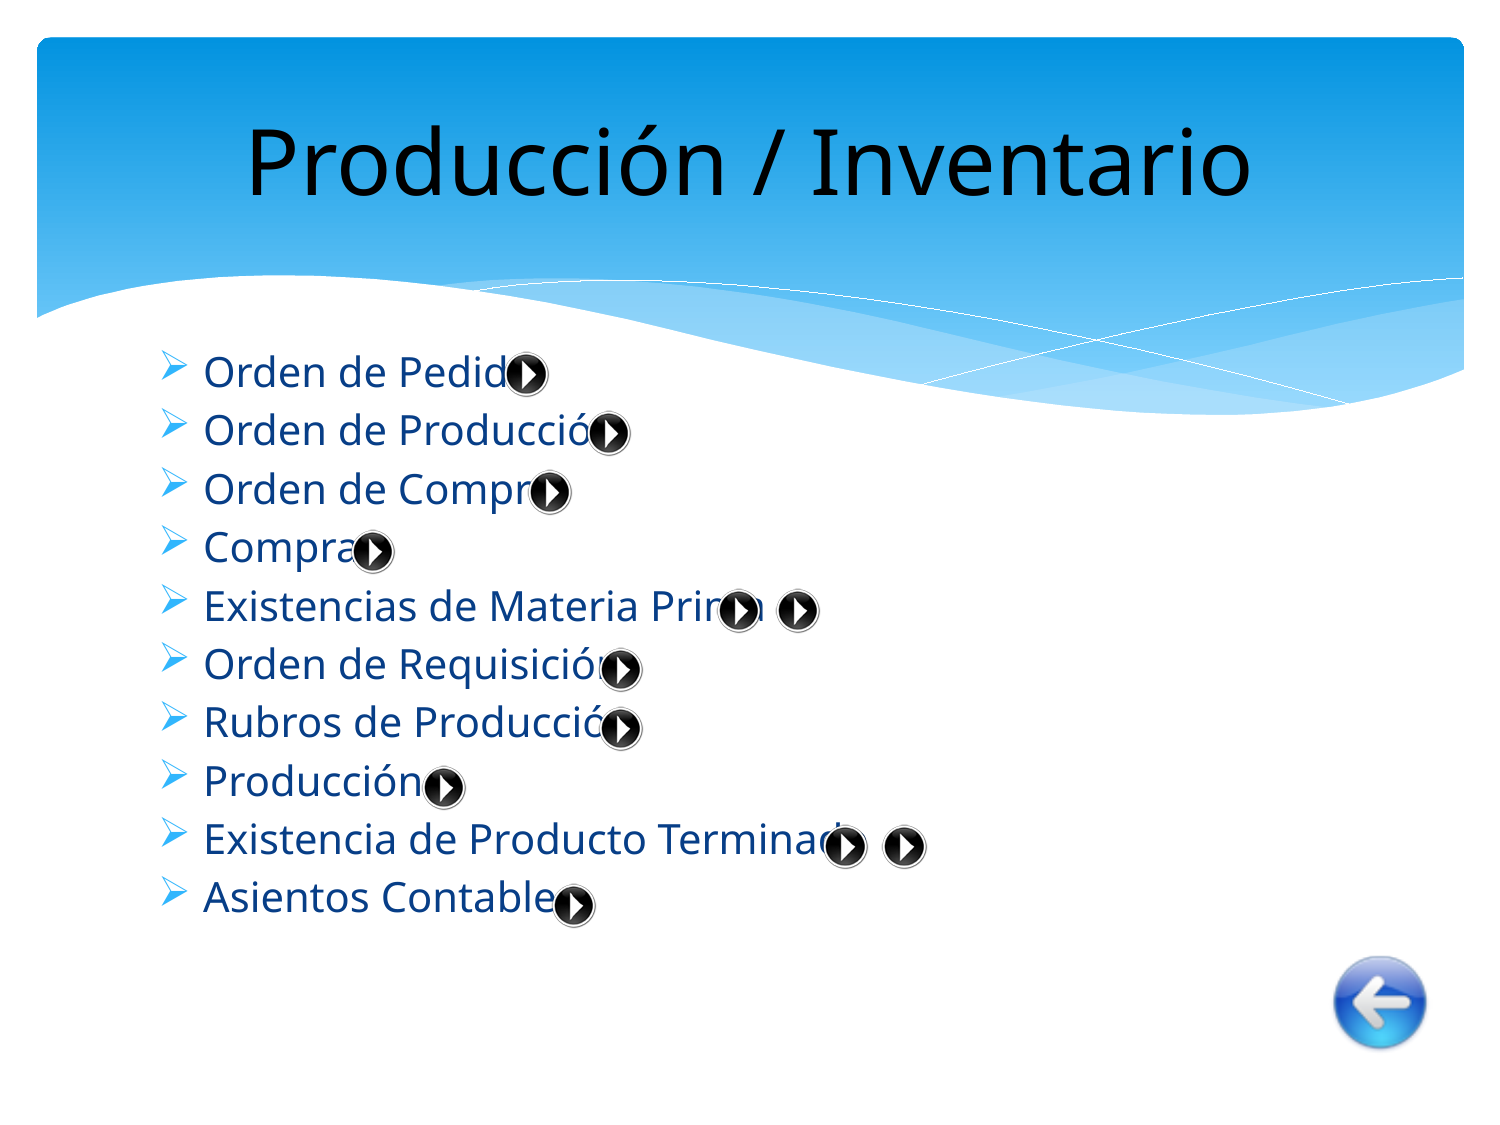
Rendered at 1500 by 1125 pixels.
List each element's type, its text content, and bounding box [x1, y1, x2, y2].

picture [596, 703, 644, 752]
picture [348, 526, 396, 575]
picture [879, 822, 928, 870]
picture [525, 467, 573, 516]
picture [820, 822, 869, 870]
picture [418, 762, 467, 811]
picture [714, 585, 762, 634]
picture [773, 585, 822, 634]
picture [501, 349, 550, 398]
picture [548, 881, 597, 929]
picture [596, 644, 644, 693]
picture [584, 408, 633, 457]
picture [1328, 951, 1434, 1057]
list Orden de Pedido Orden de Producción Orden de Compra Compra Existencias de Materia Prima Orden de Requisición Rubros de Producción Producción Existencia de Producto Terminado Asientos Contables [143, 338, 1359, 1005]
title Producción / Inventario [75, 55, 1425, 261]
